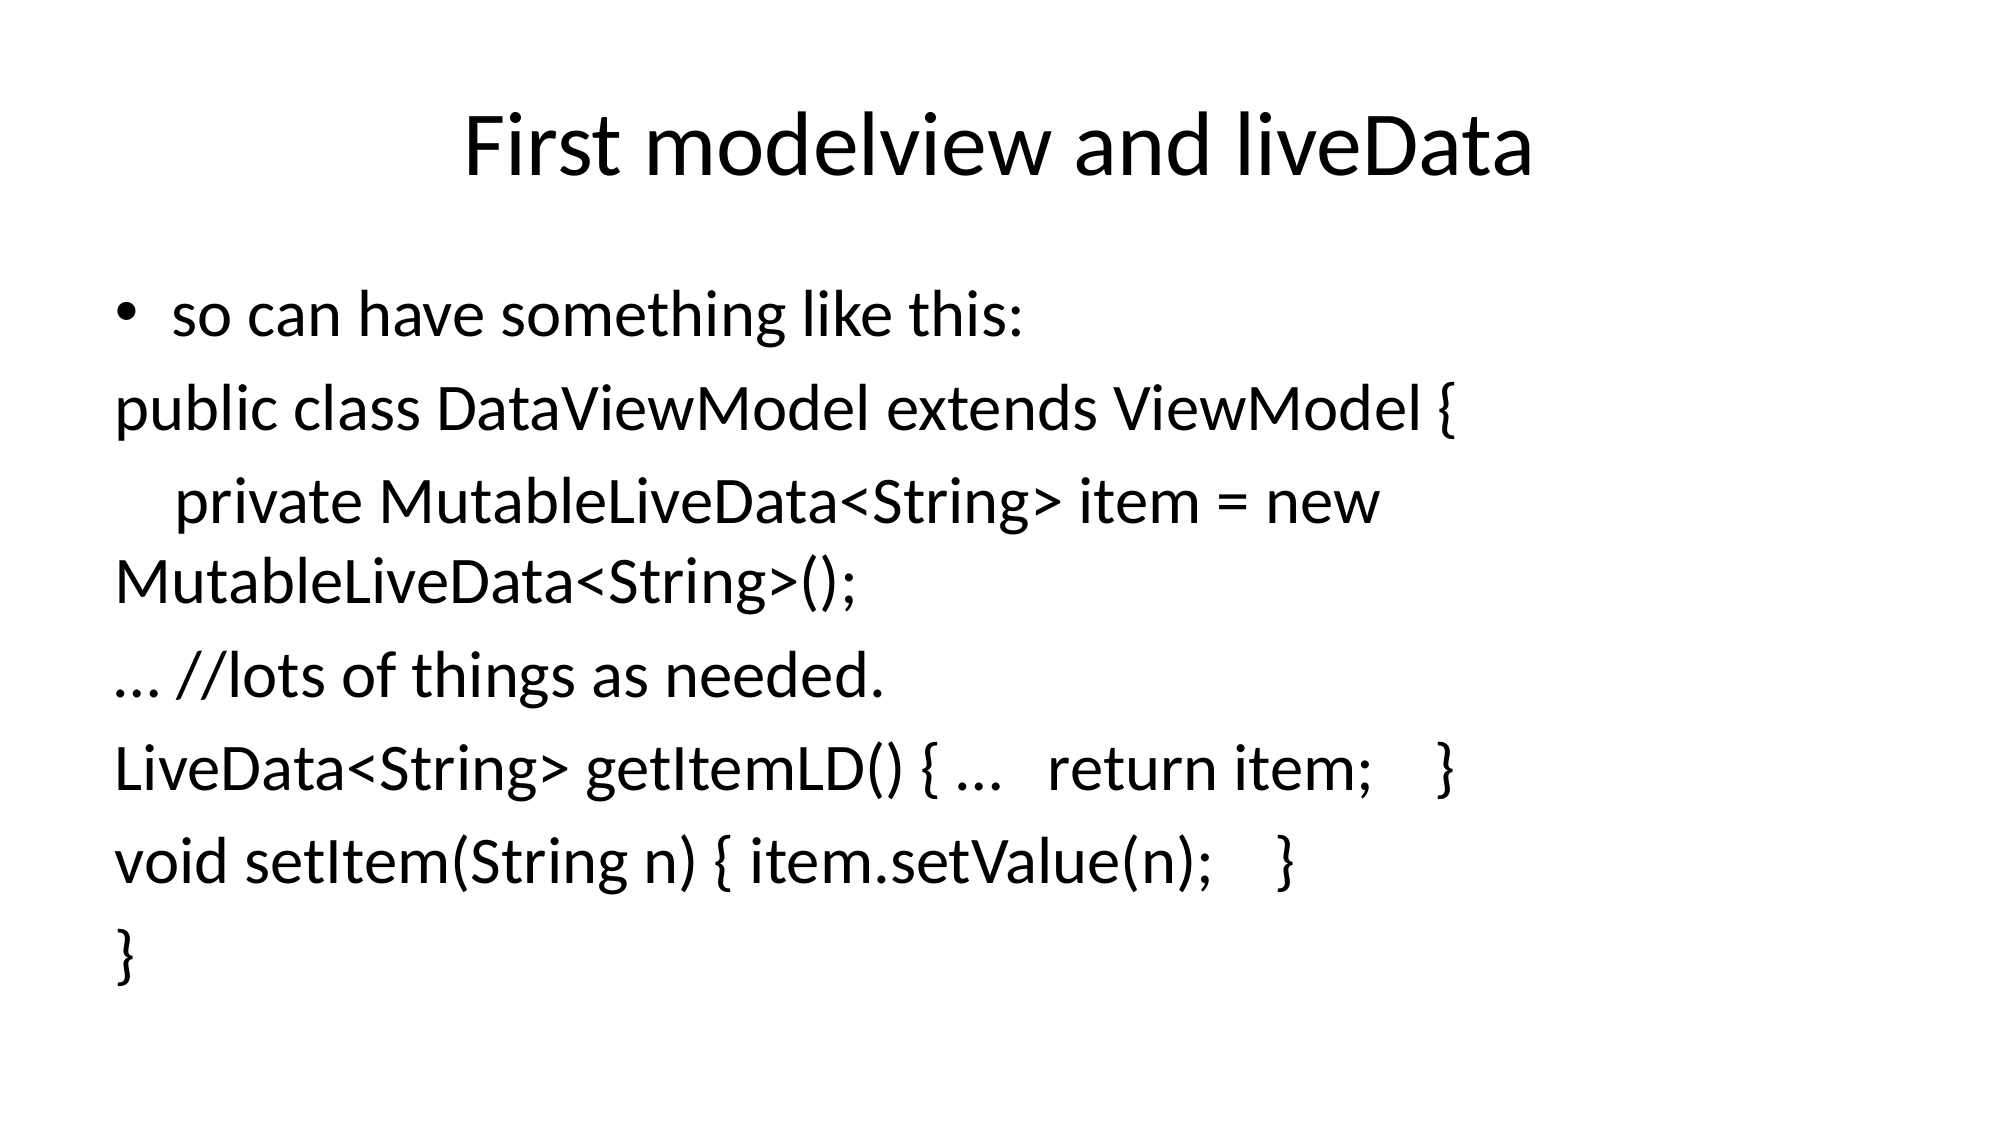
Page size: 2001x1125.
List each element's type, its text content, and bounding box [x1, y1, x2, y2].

title First modelview and liveData [99, 45, 1900, 233]
list so can have something like this: public class DataViewModel extends ViewModel { private MutableLiveData<String> item = new MutableLiveData<String>(); … //lots of things as needed. LiveData<String> getItemLD() { … return item; } void setItem(String n) { item.setValue(n); } } [99, 262, 1900, 1005]
